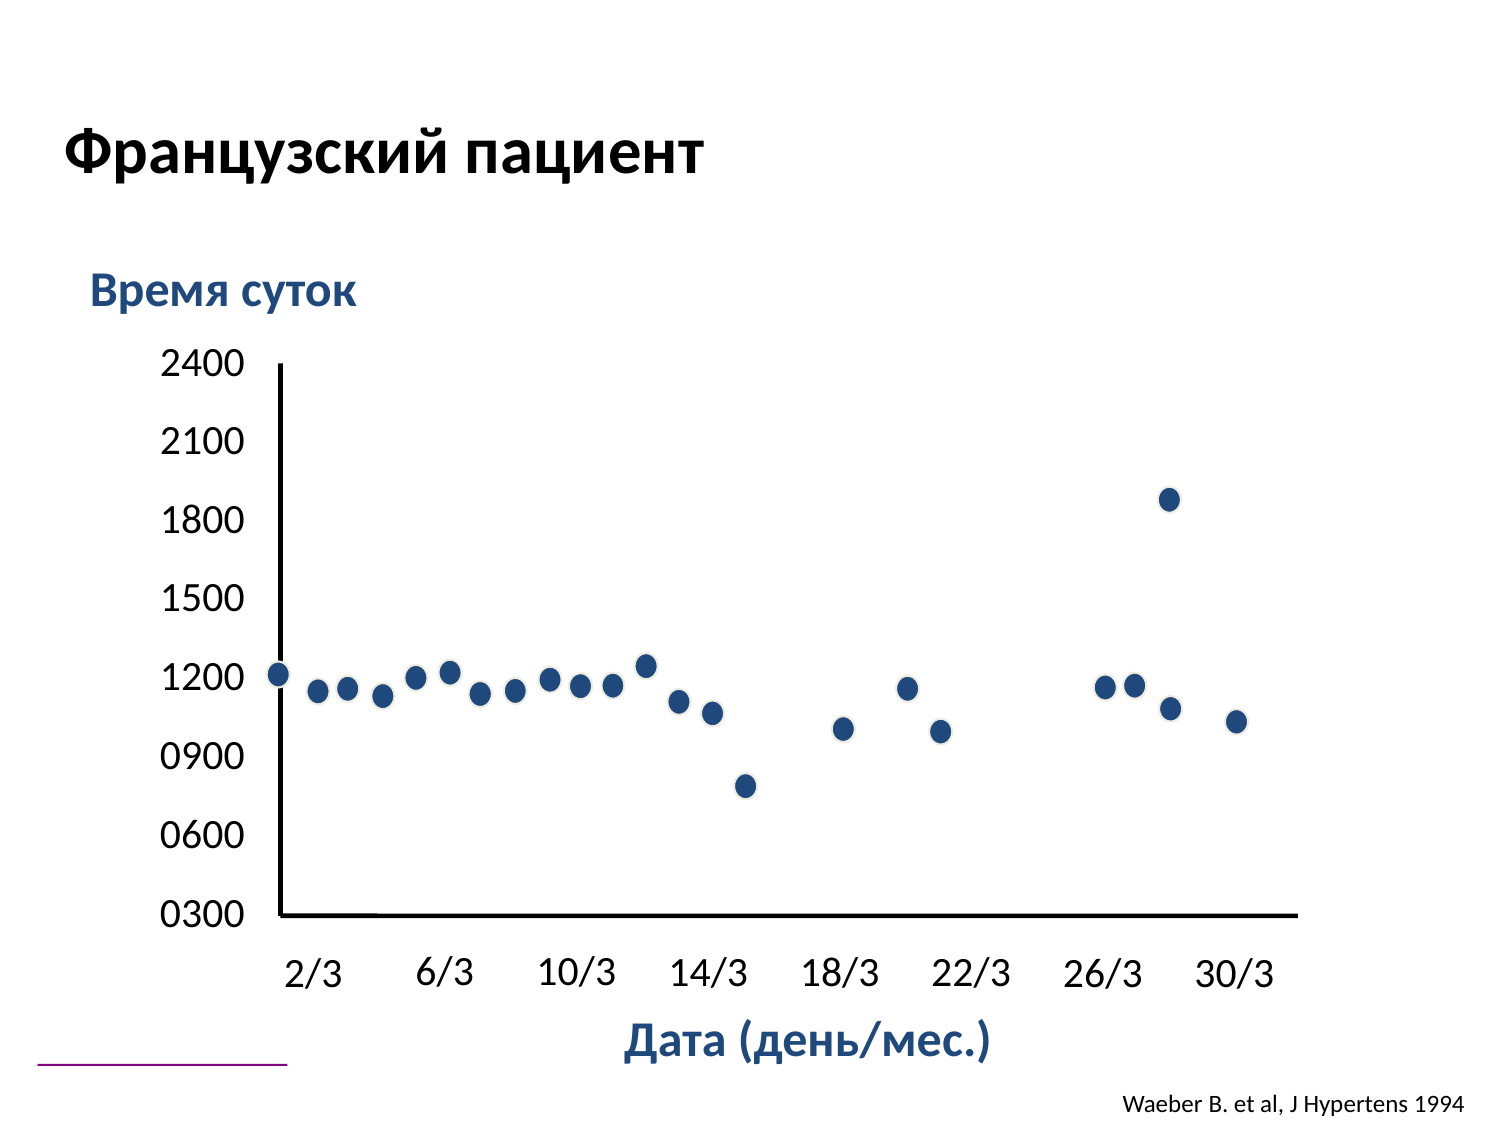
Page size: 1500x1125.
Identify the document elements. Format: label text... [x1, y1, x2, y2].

text_box [538, 666, 562, 693]
text_box [667, 688, 691, 715]
text_box 2/3 [235, 943, 392, 1004]
text_box 26/3 [1024, 946, 1181, 1004]
text_box 1200 [89, 647, 254, 708]
text_box [306, 678, 330, 705]
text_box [259, 363, 281, 917]
text_box [1093, 674, 1117, 701]
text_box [342, 914, 1260, 938]
text_box 0600 [89, 804, 254, 865]
text_box [336, 675, 360, 702]
text_box [438, 659, 462, 686]
text_box 2100 [89, 411, 254, 471]
text_box 6/3 [366, 946, 524, 1002]
text_box [929, 718, 953, 745]
text_box Waeber B. et al, J Hypertens 1994 [1107, 1079, 1481, 1125]
text_box Время суток [75, 256, 422, 325]
text_box 22/3 [918, 946, 1050, 1003]
text_box 0900 [89, 726, 254, 786]
text_box Французский пациент [50, 99, 986, 195]
text_box 1800 [89, 490, 254, 550]
text_box 30/3 [1181, 943, 1313, 1004]
text_box 18/3 [787, 946, 918, 1003]
text_box [634, 653, 658, 680]
text_box [568, 673, 593, 700]
text_box 2400 [89, 332, 260, 393]
text_box 0300 [89, 883, 260, 944]
text_box [700, 700, 725, 727]
text_box [734, 773, 758, 800]
text_box 1500 [89, 568, 254, 629]
text_box Дата (день/мес.) [500, 1006, 1116, 1075]
text_box [831, 716, 855, 742]
text_box [371, 683, 395, 710]
text_box [1224, 709, 1249, 735]
text_box [503, 677, 527, 704]
text_box 10/3 [498, 946, 655, 1003]
text_box [1159, 696, 1183, 722]
text_box [468, 680, 492, 708]
text_box [1123, 672, 1147, 699]
text_box [601, 672, 625, 699]
text_box [404, 664, 428, 691]
text_box 14/3 [655, 946, 787, 1003]
text_box [1157, 486, 1181, 513]
text_box [896, 675, 920, 702]
